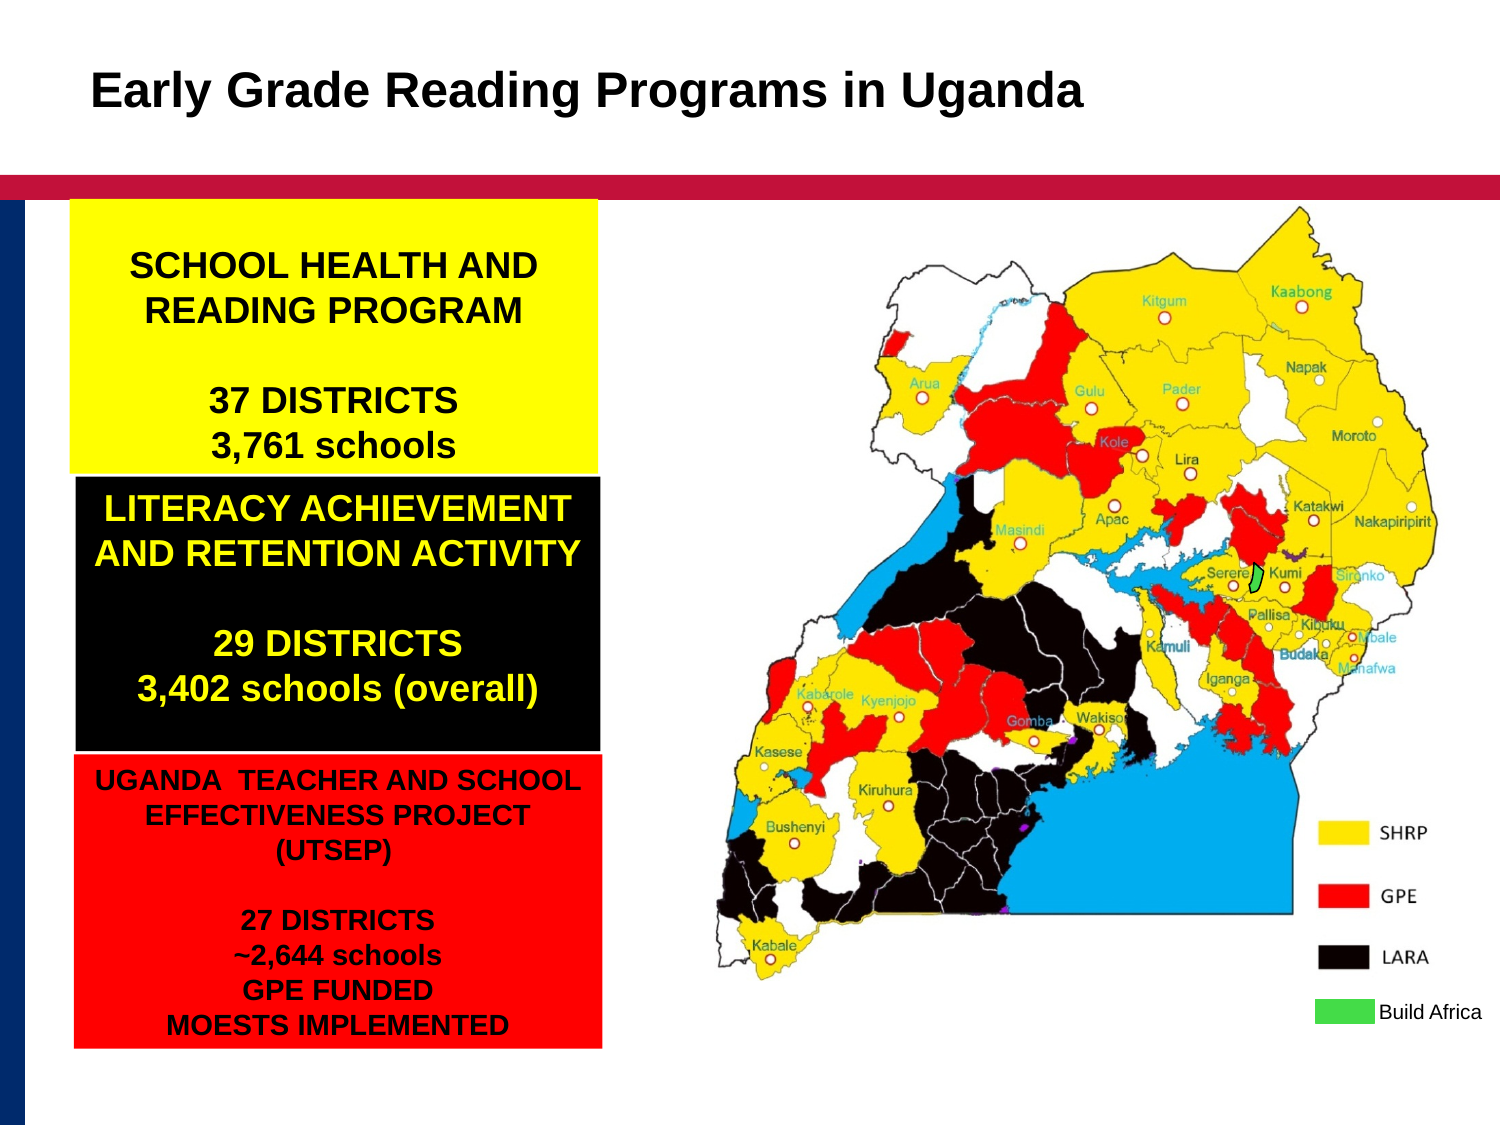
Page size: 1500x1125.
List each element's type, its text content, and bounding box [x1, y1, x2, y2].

picture [714, 204, 1460, 981]
title Early Grade Reading Programs in Uganda [75, 50, 1413, 150]
text_box Build Africa [1364, 991, 1500, 1031]
text_box LITERACY ACHIEVEMENT AND RETENTION ACTIVITY 29 DISTRICTS 3,402 schools (overall) [75, 476, 601, 752]
text_box [1315, 999, 1364, 1024]
text_box SCHOOL HEALTH AND READING PROGRAM 37 DISTRICTS 3,761 schools [69, 198, 599, 474]
text_box UGANDA TEACHER AND SCHOOL EFFECTIVENESS PROJECT (UTSEP) 27 DISTRICTS ~2,644 schools GPE FUNDED MOESTS IMPLEMENTED [73, 754, 603, 1049]
